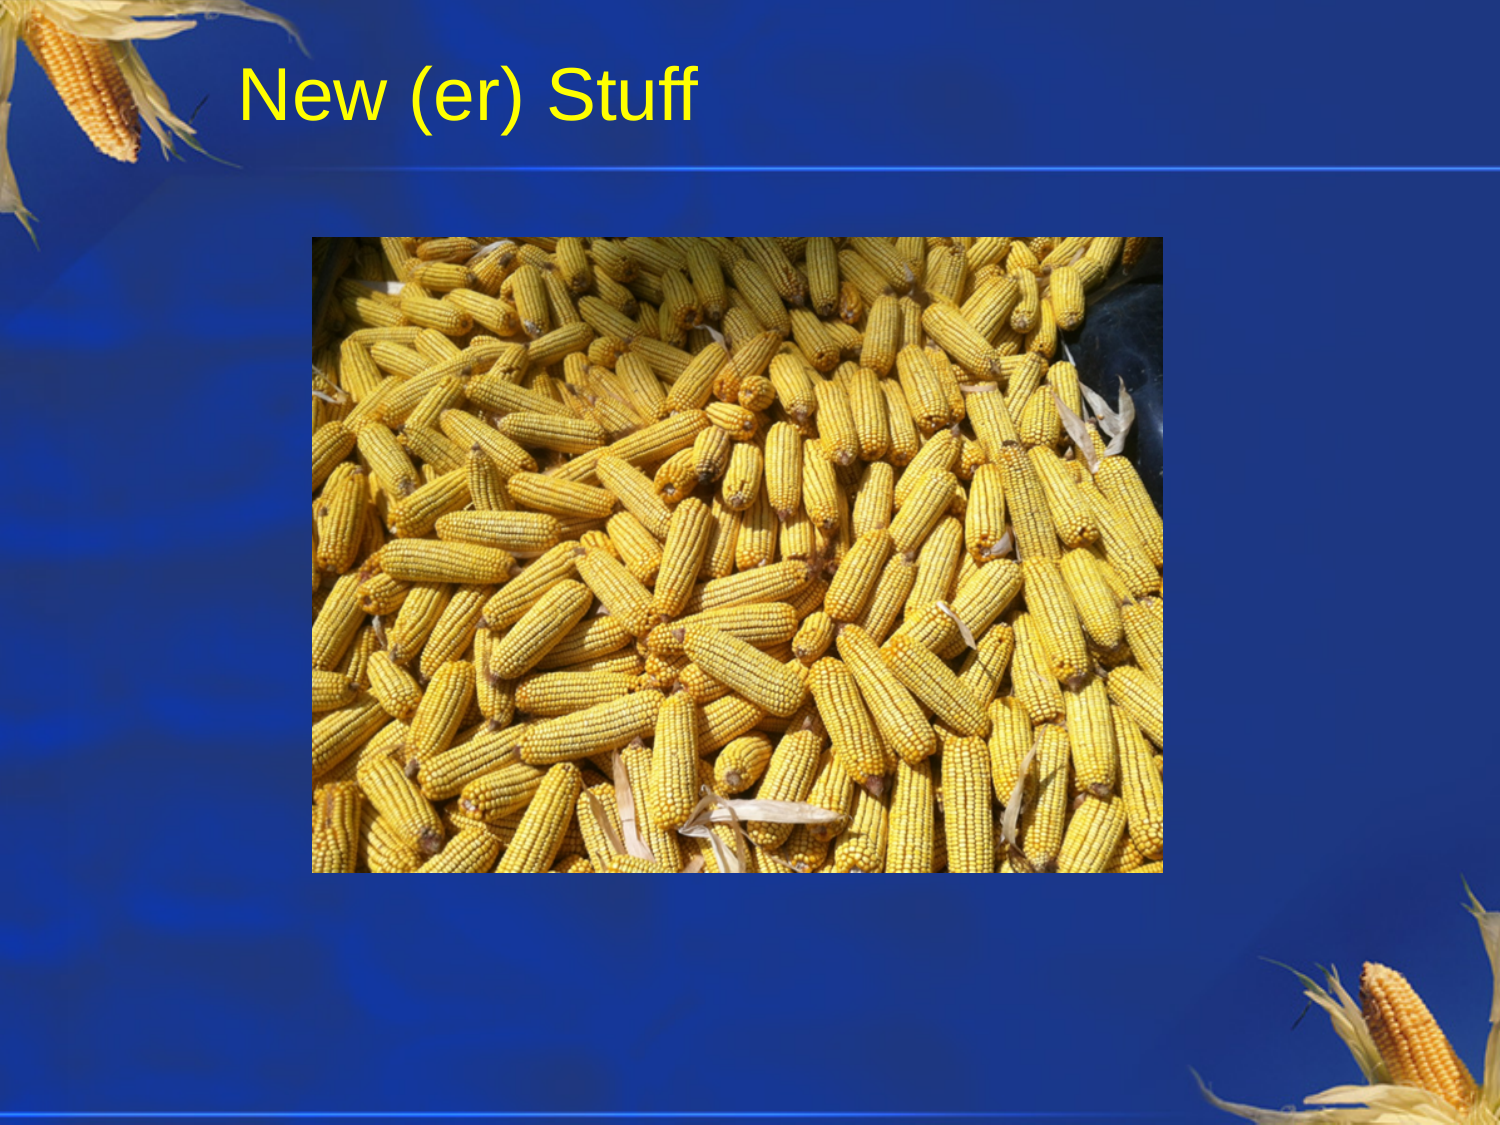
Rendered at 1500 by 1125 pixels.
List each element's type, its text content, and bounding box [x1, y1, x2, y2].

title New (er) Stuff [222, 22, 1476, 159]
picture [0, 0, 1500, 1125]
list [312, 237, 1163, 873]
